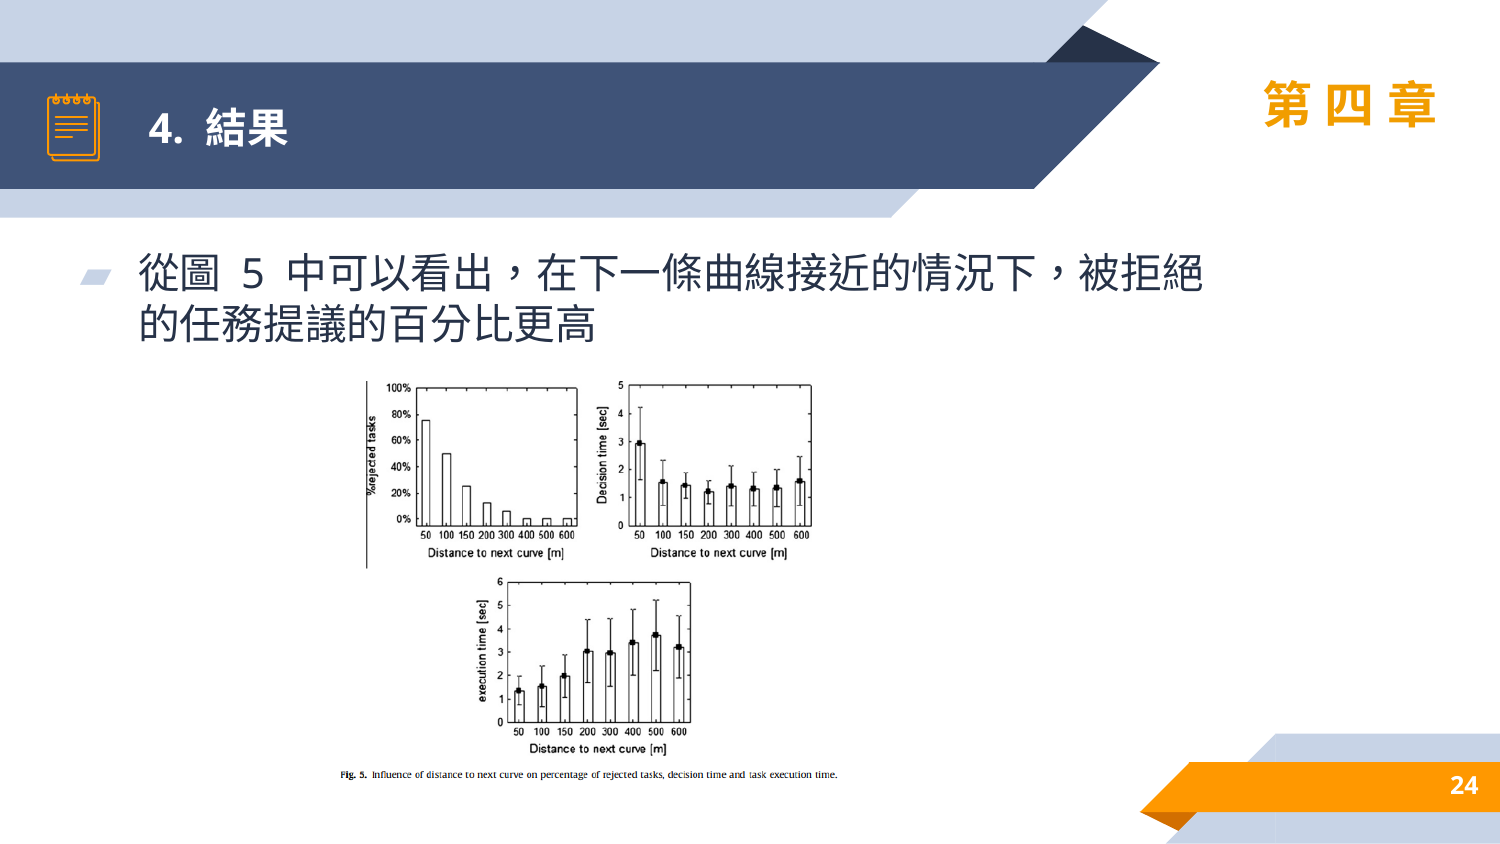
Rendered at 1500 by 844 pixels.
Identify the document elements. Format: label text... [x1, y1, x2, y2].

text_box 從圖 5 中可以看出，在下一條曲線接近的情況下，被拒絕的任務提議的百分比更高 [48, 232, 1250, 757]
text_box 第四章 [836, 65, 1452, 141]
picture [330, 372, 895, 795]
title 4. 結果 [133, 64, 997, 190]
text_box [47, 93, 100, 161]
slide_number 24 [1249, 760, 1494, 813]
